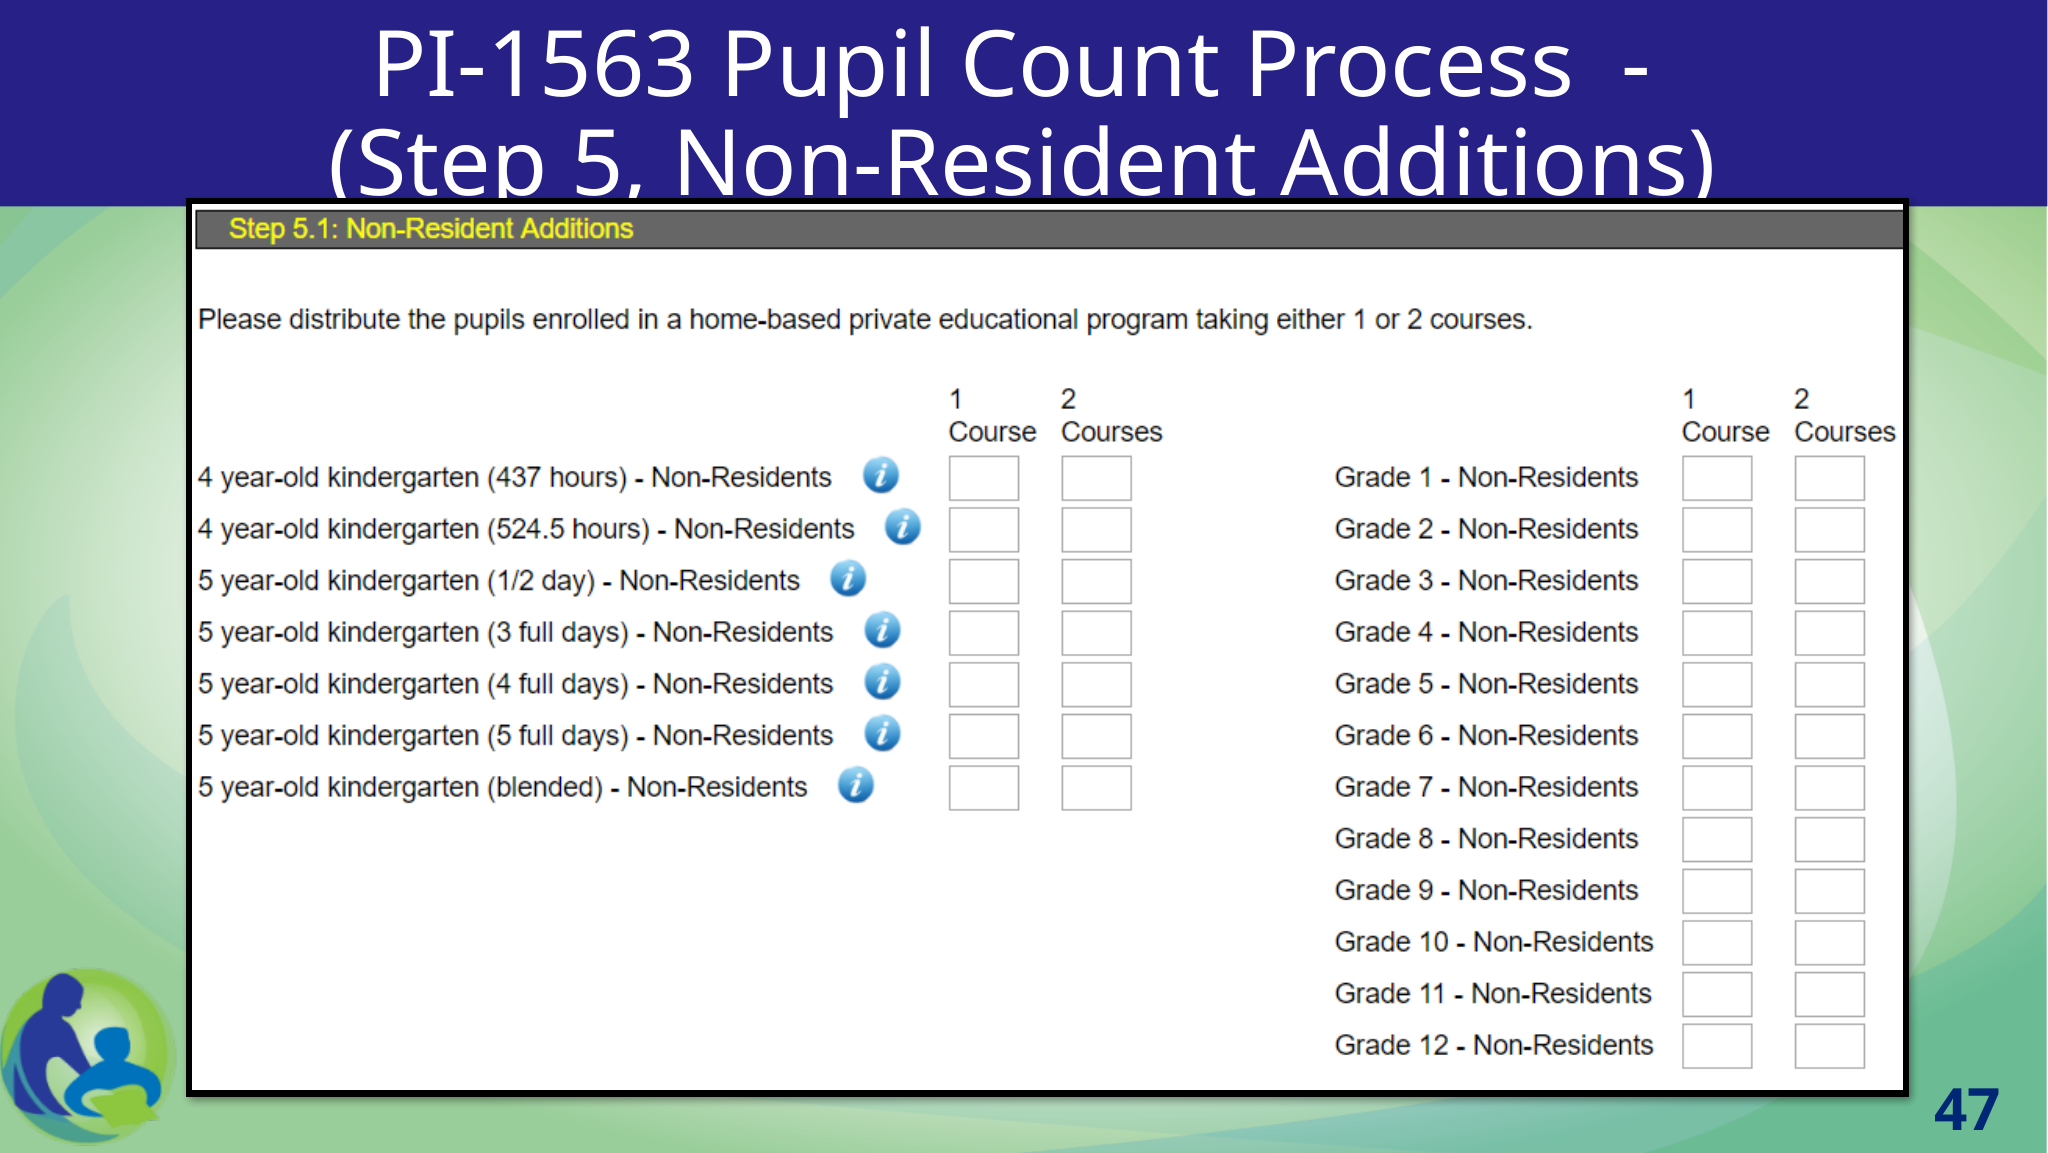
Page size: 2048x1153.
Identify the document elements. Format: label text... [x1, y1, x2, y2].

picture [191, 204, 1903, 1091]
picture [0, 207, 2047, 1153]
title PI-1563 Pupil Count Process - (Step 5, Non-Resident Additions) [0, 9, 2048, 205]
